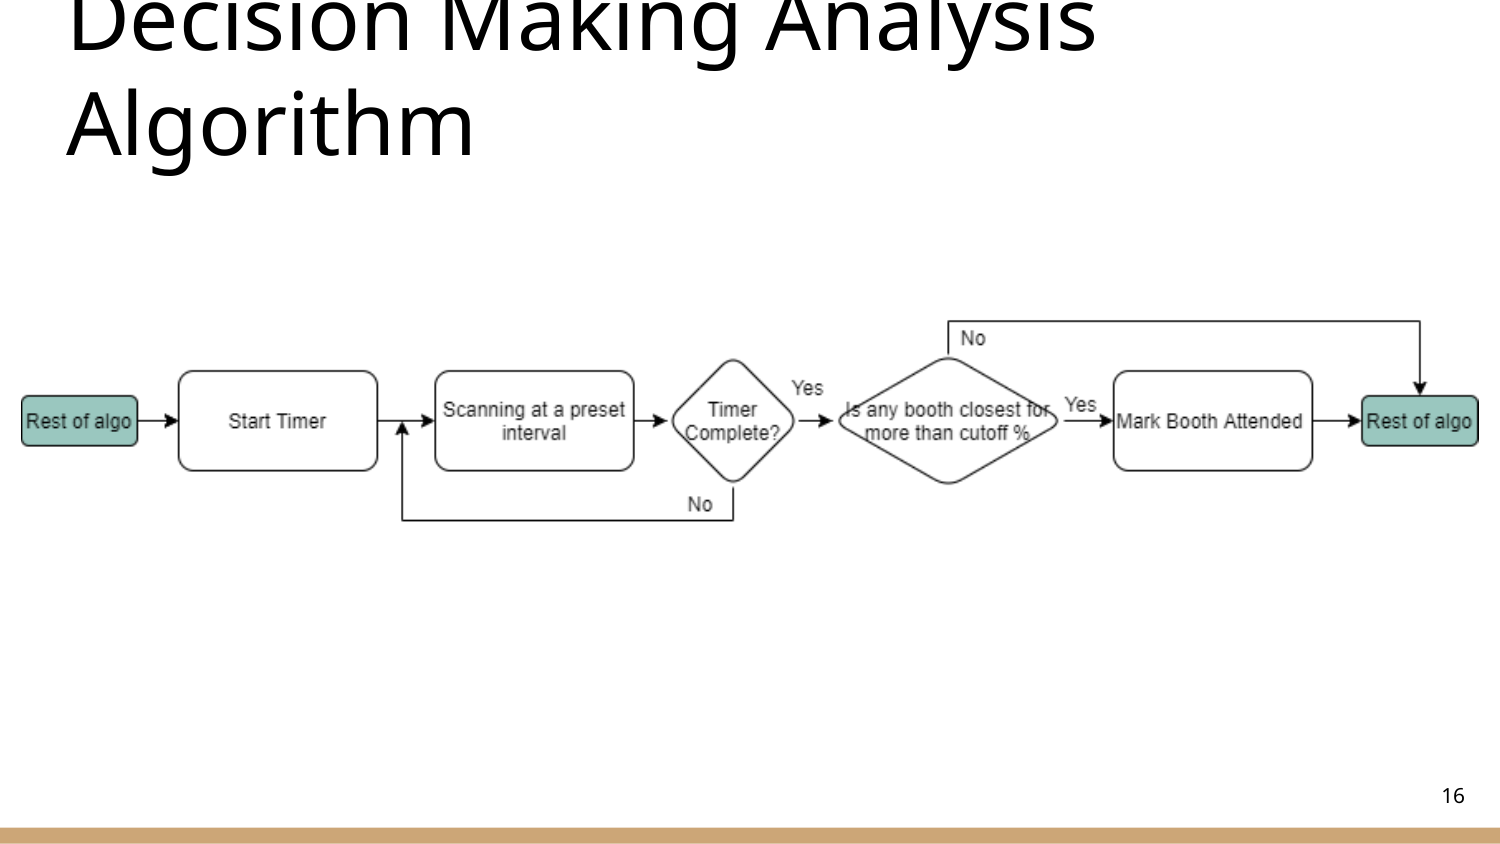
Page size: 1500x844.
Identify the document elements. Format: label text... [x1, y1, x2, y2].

picture [20, 309, 1480, 535]
title Decision Making Analysis Algorithm [51, 51, 1449, 189]
slide_number ‹#› [1389, 764, 1480, 830]
